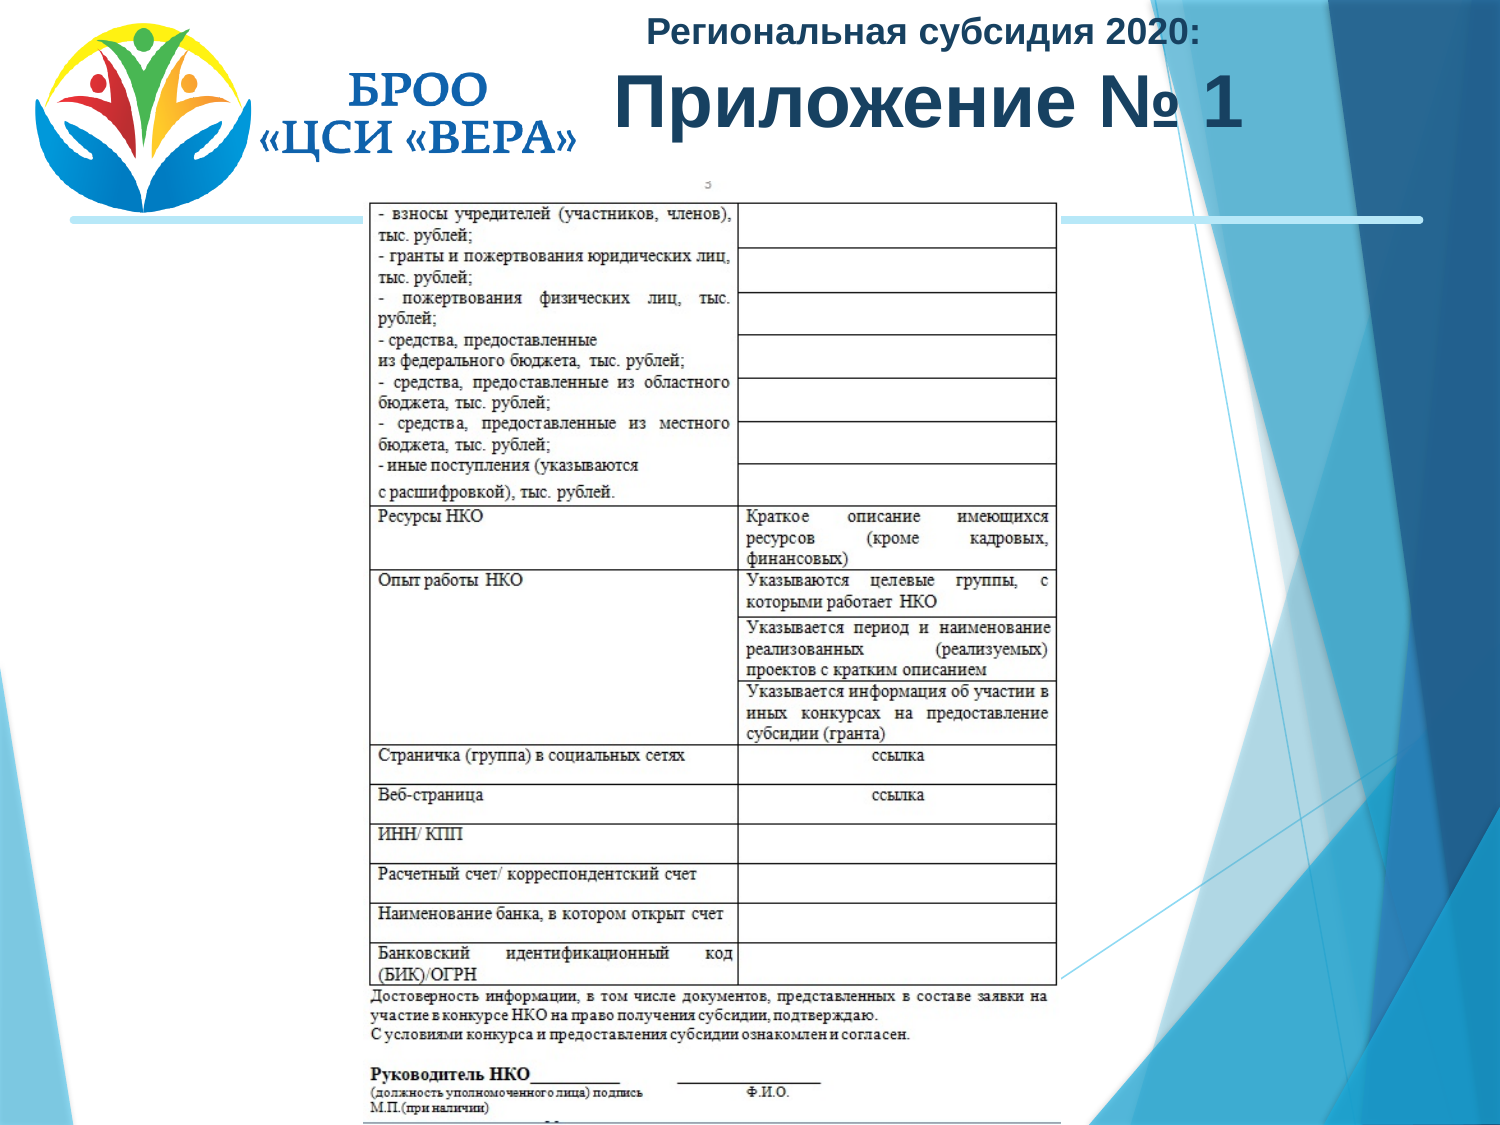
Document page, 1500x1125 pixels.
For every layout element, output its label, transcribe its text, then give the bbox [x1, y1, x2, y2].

picture [34, 22, 1061, 1125]
text_box Региональная субсидия 2020: Приложение № 1 [503, 0, 1355, 150]
